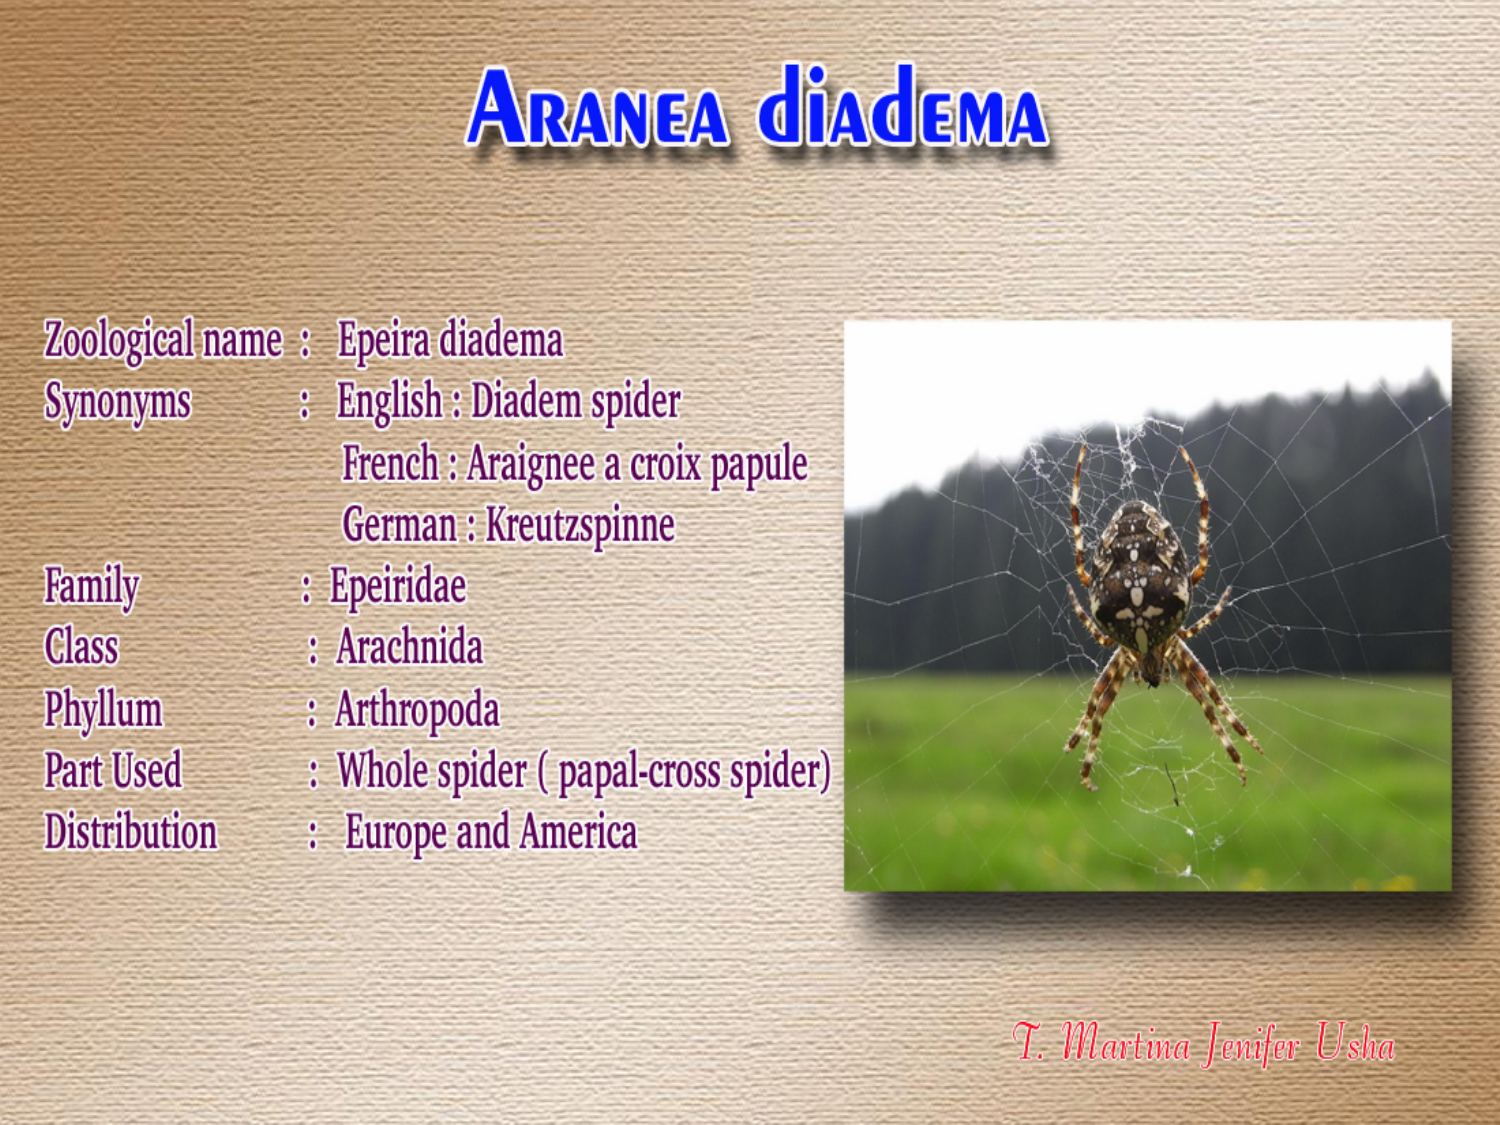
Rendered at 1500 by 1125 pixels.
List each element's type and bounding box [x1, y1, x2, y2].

list [0, 0, 1500, 1125]
